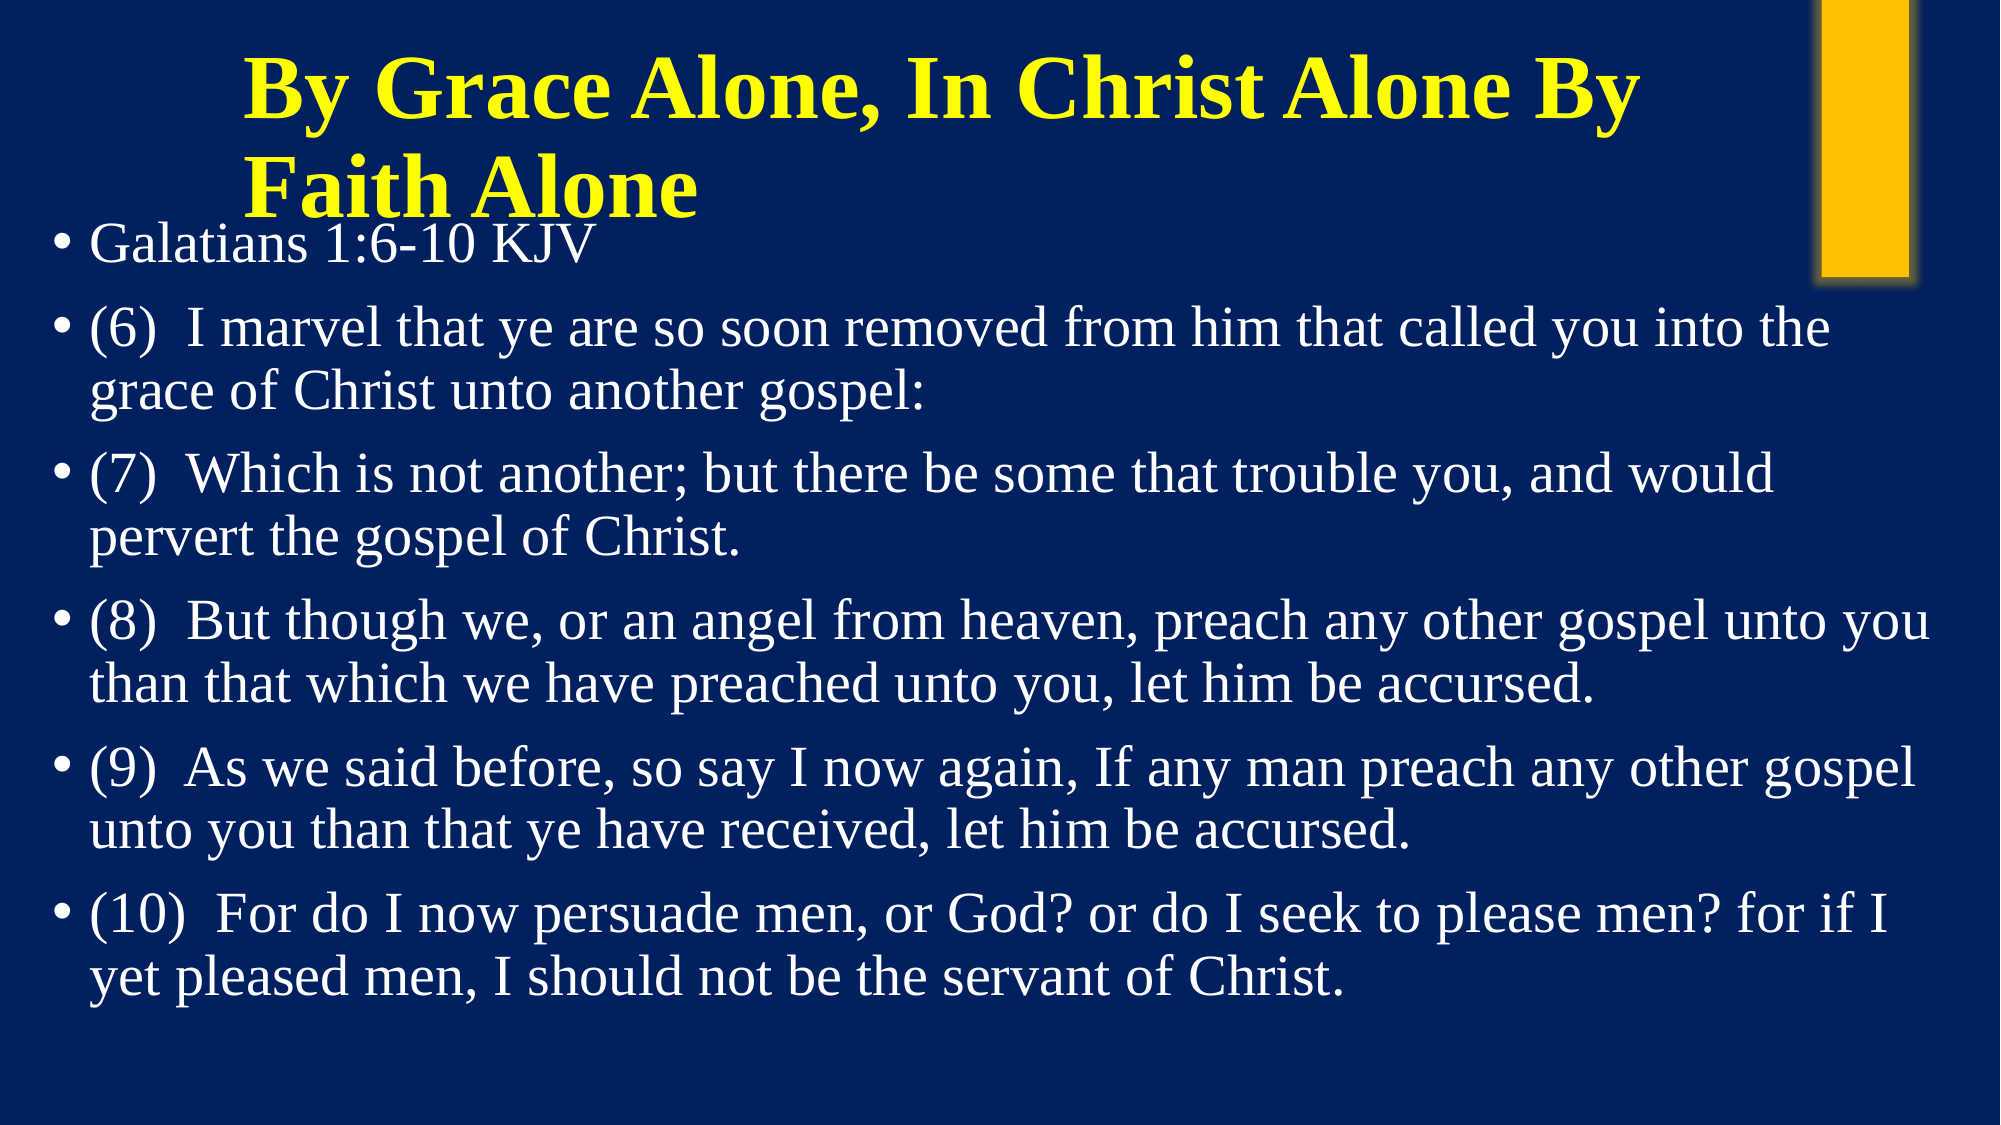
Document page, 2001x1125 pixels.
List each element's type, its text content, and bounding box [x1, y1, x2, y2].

title By Grace Alone, In Christ Alone By Faith Alone [228, 23, 1772, 205]
list Galatians 1:6-10 KJV (6) I marvel that ye are so soon removed from him that called you into the grace of Christ unto another gospel: (7) Which is not another; but there be some that trouble you, and would pervert the gospel of Christ. (8) But though we, or an angel from heaven, preach any other gospel unto you than that which we have preached unto you, let him be accursed. (9) As we said before, so say I now again, If any man preach any other gospel unto you than that ye have received, let him be accursed. (10) For do I now persuade men, or God? or do I seek to please men? for if I yet pleased men, I should not be the servant of Christ. [37, 205, 1952, 1112]
